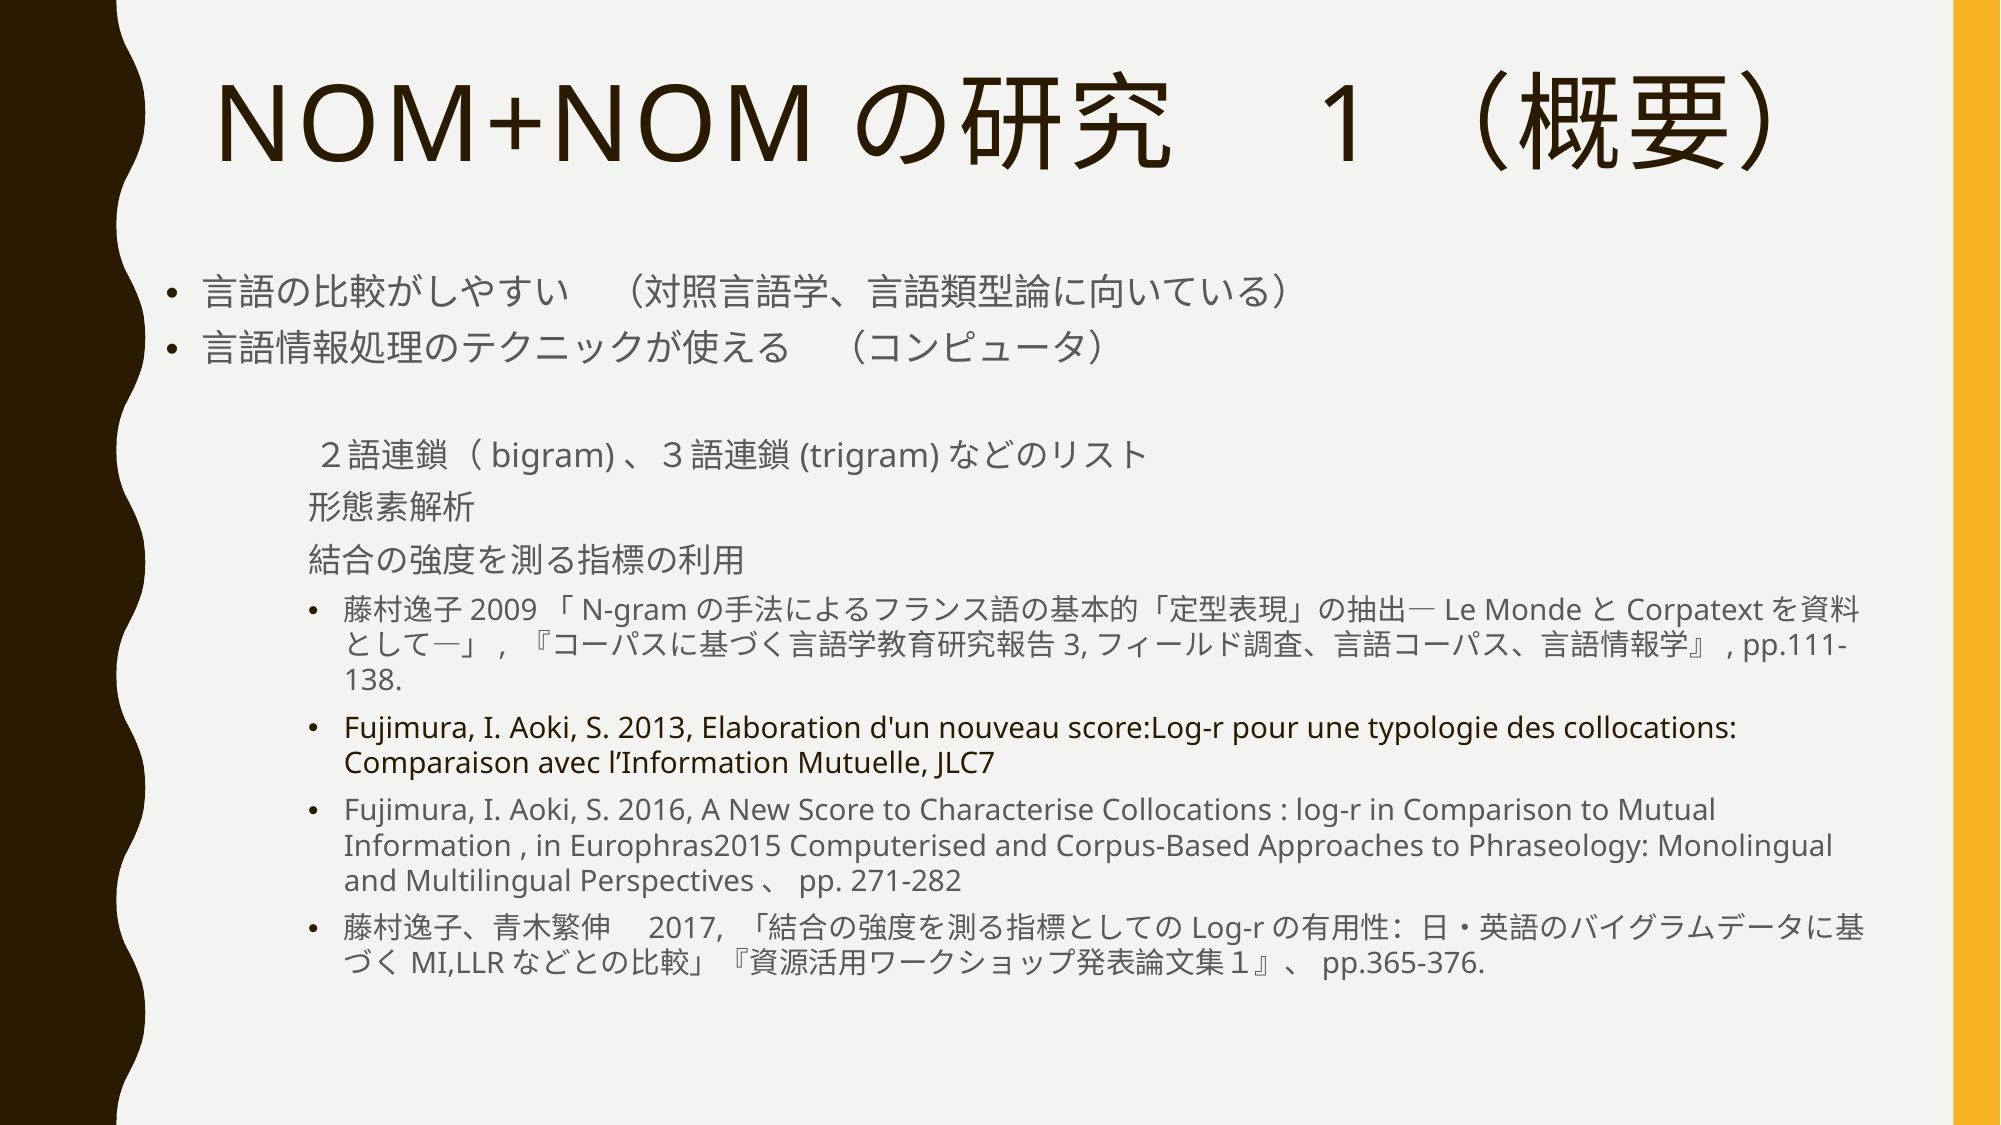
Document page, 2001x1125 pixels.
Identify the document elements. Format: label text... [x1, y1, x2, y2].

list 言語の比較がしやすい （対照言語学、言語類型論に向いている） 言語情報処理のテクニックが使える （コンピュータ） ２語連鎖（bigram)、３語連鎖(trigram)などのリスト 形態素解析 結合の強度を測る指標の利用 藤村逸子2009「N-gramの手法によるフランス語の基本的「定型表現」の抽出―Le MondeとCorpatextを資料として―」, 『コーパスに基づく言語学教育研究報告3,フィールド調査、言語コーパス、言語情報学』, pp.111-138. Fujimura, I. Aoki, S. 2013, Elaboration d'un nouveau score:Log-r pour une typologie des collocations: Comparaison avec l’Information Mutuelle, JLC7 Fujimura, I. Aoki, S. 2016, A New Score to Characterise Collocations : log-r in Comparison to Mutual Information , in Europhras2015 Computerised and Corpus-Based Approaches to Phraseology: Monolingual and Multilingual Perspectives、pp. 271-282 藤村逸子、青木繁伸 2017, 「結合の強度を測る指標としてのLog-rの有用性：日・英語のバイグラムデータに基づくMI,LLRなどとの比較」『資源活用ワークショップ発表論文集１』、pp.365-376. [157, 262, 1876, 997]
title NOM+NOMの研究 1（概要） [204, 62, 1876, 262]
